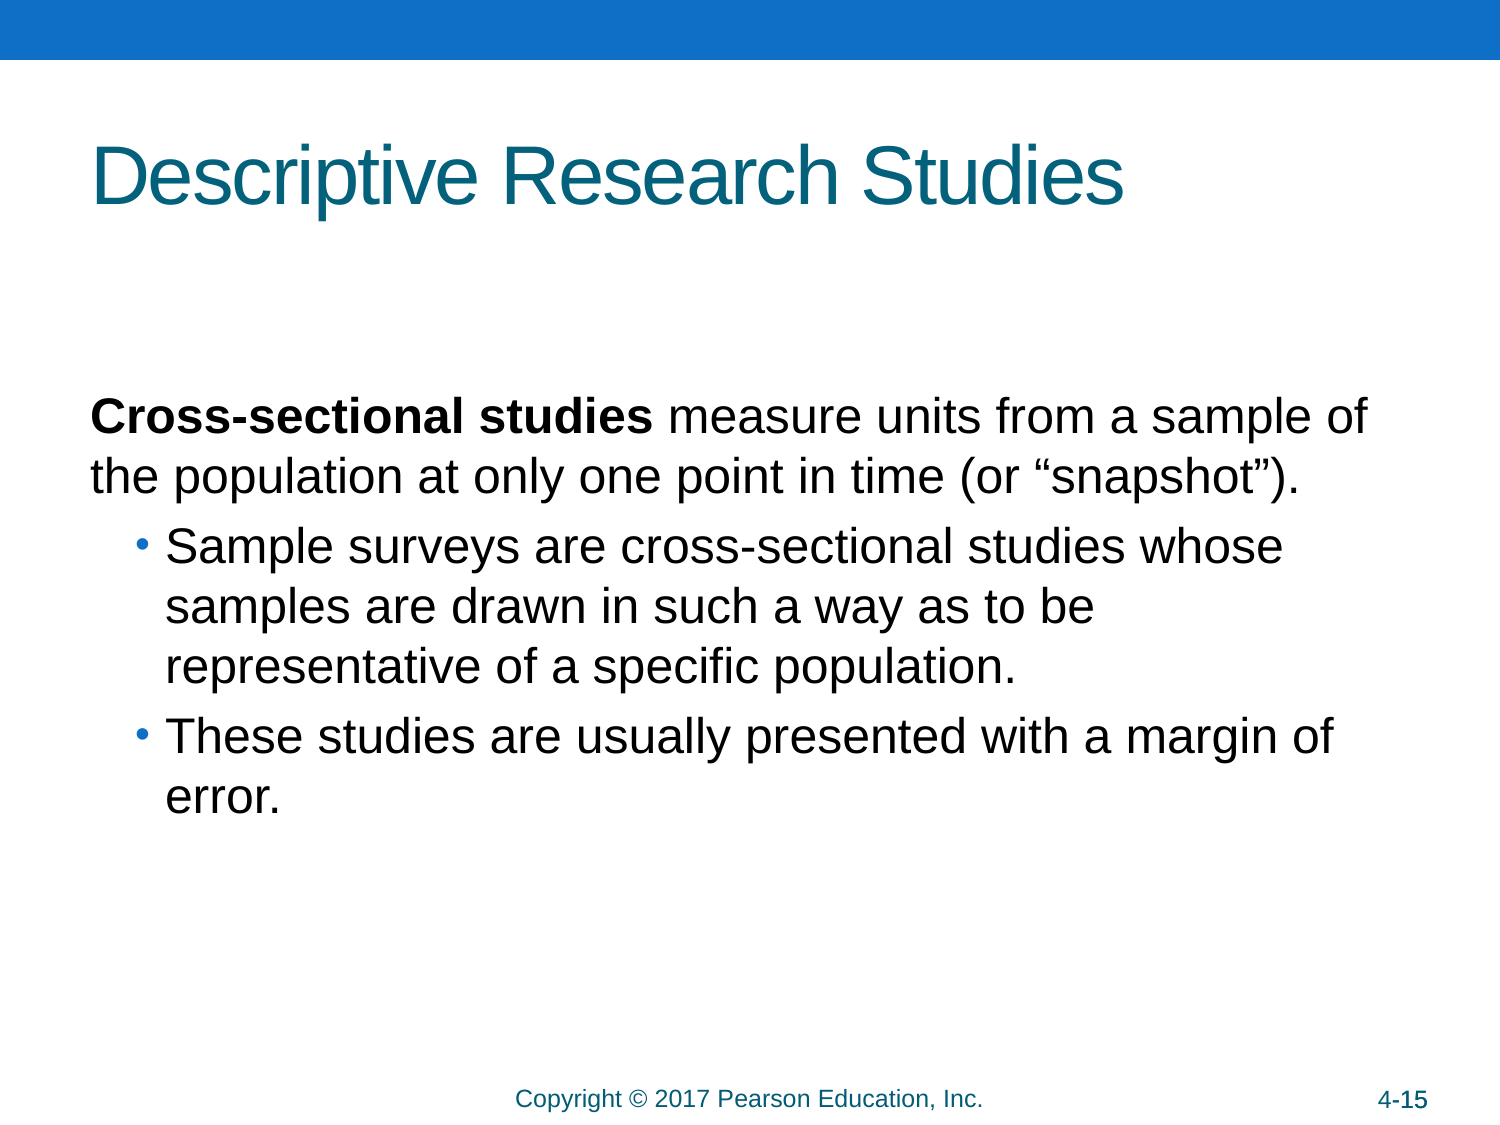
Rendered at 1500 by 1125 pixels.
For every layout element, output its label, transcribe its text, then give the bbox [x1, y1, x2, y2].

list Cross-sectional studies measure units from a sample of the population at only one point in time (or “snapshot”). Sample surveys are cross-sectional studies whose samples are drawn in such a way as to be representative of a specific population. These studies are usually presented with a margin of error. [75, 376, 1425, 1125]
slide_number 4-15 [1074, 1042, 1425, 1103]
title Descriptive Research Studies [75, 90, 1425, 253]
